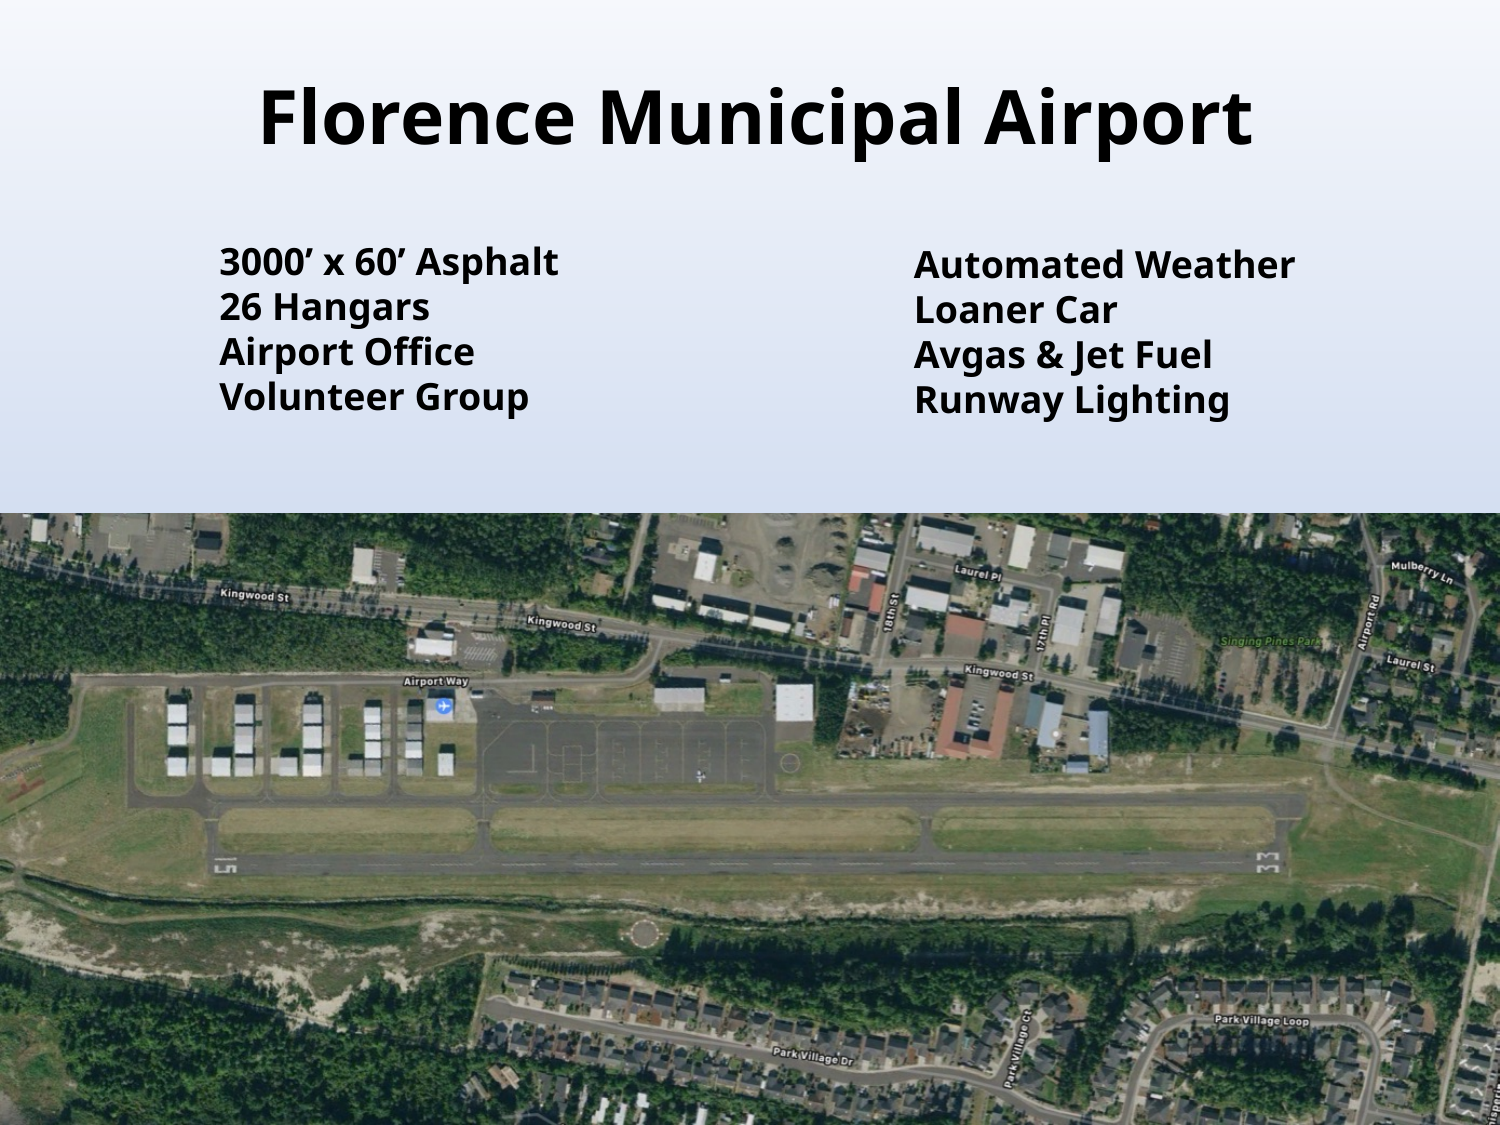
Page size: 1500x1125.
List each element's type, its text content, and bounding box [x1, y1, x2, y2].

picture [0, 513, 1500, 1125]
text_box 3000’ x 60’ Asphalt 26 Hangars Airport Office Volunteer Group [204, 230, 575, 426]
text_box Automated Weather Loaner Car Avgas & Jet Fuel Runway Lighting [898, 233, 1312, 429]
text_box Florence Municipal Airport [242, 62, 1270, 168]
